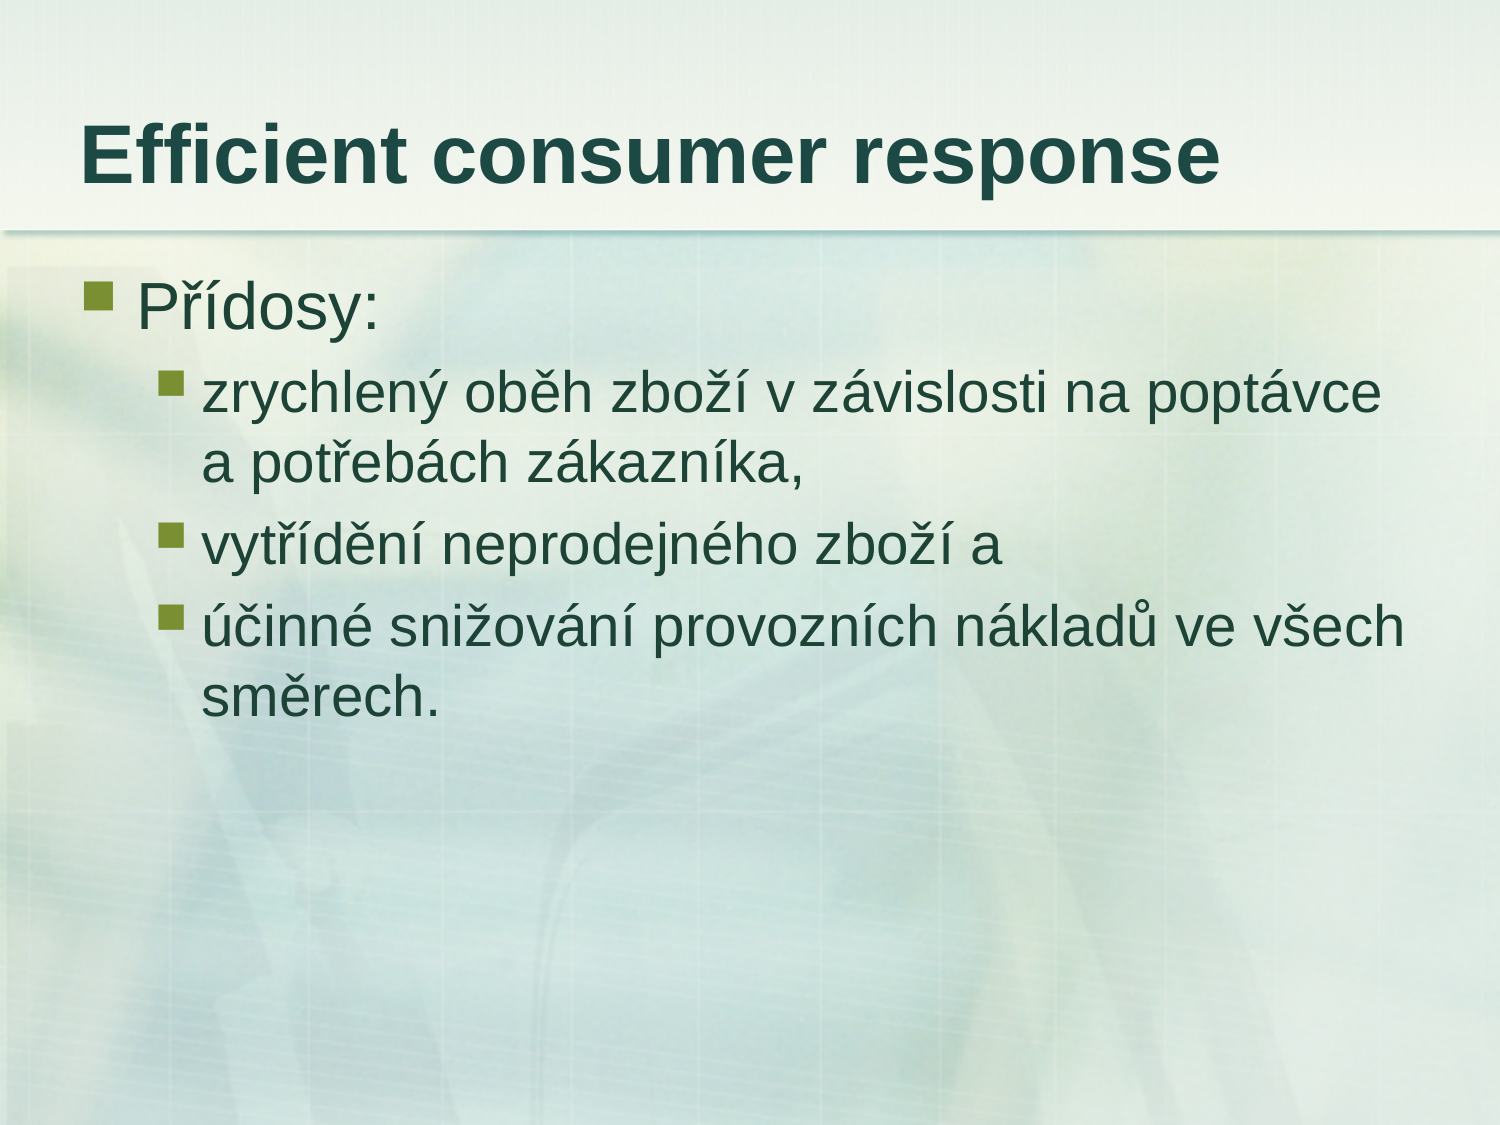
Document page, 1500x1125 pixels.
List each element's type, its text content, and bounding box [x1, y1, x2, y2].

picture [0, 0, 1500, 1125]
list Přídosy: zrychlený oběh zboží v závislosti na poptávce a potřebách zákazníka, vytřídění neprodejného zboží a účinné snižování provozních nákladů ve všech směrech. [64, 255, 1424, 1047]
title Efficient consumer response [64, 78, 1424, 222]
